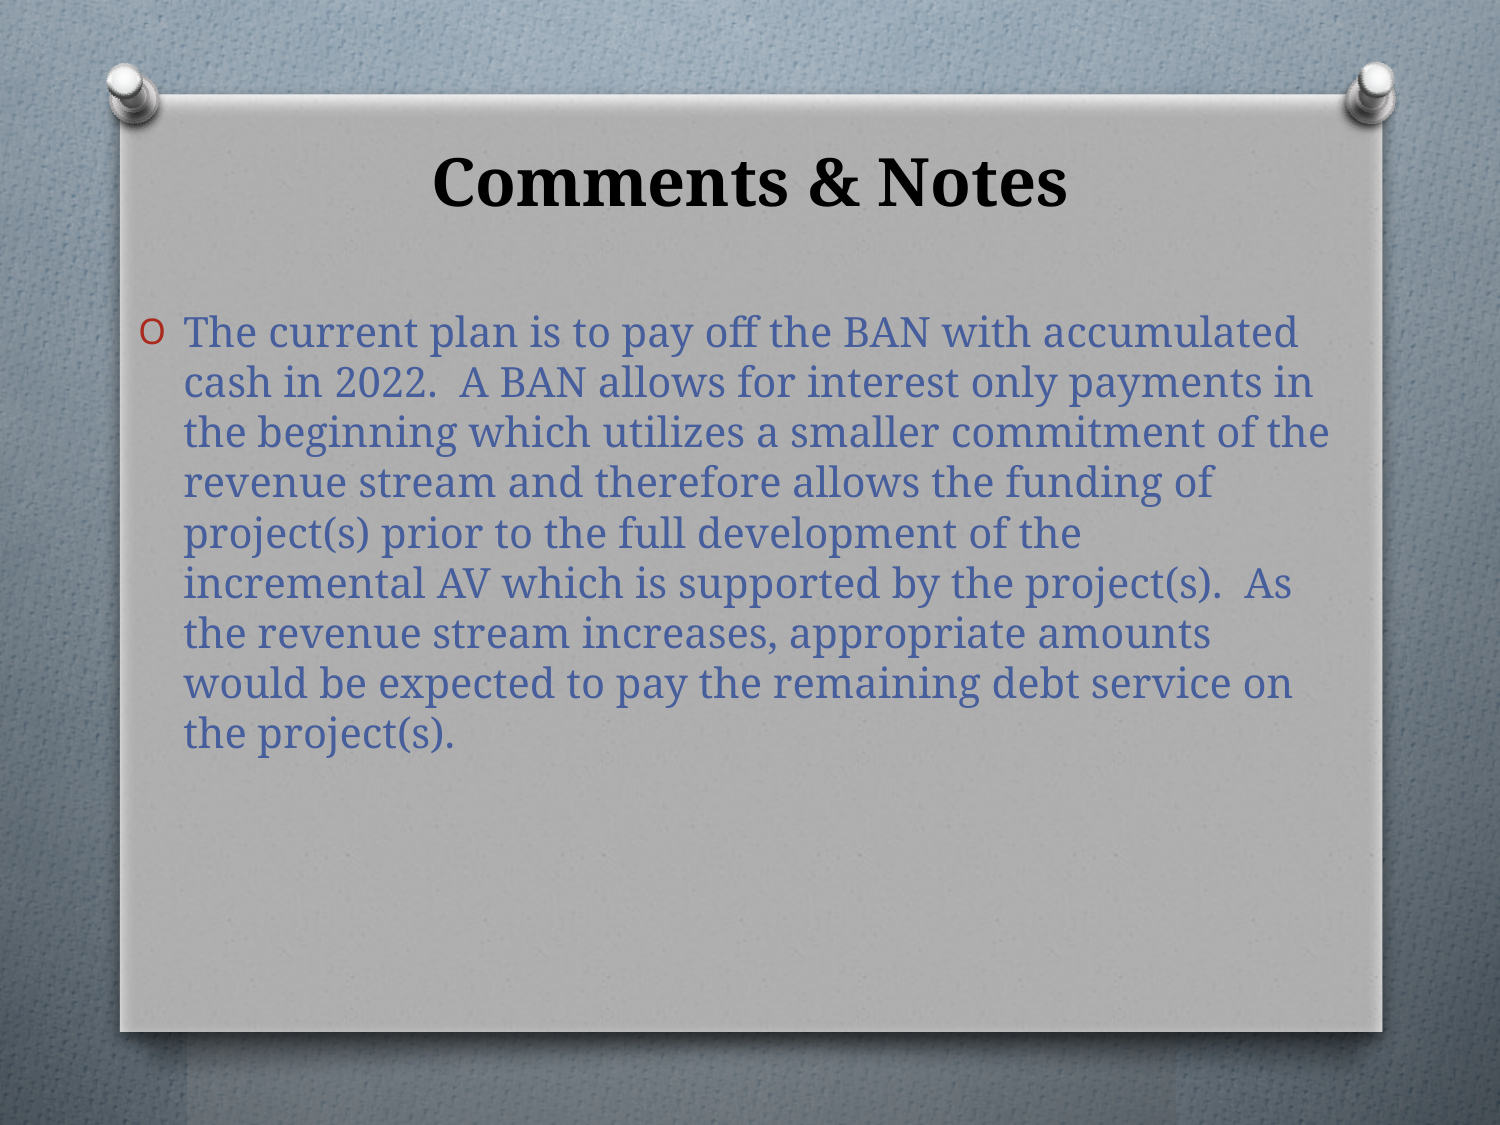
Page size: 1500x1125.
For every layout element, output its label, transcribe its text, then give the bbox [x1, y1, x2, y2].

picture [75, 29, 198, 153]
title Comments & Notes [178, 113, 1322, 247]
list The current plan is to pay off the BAN with accumulated cash in 2022. A BAN allows for interest only payments in the beginning which utilizes a smaller commitment of the revenue stream and therefore allows the funding of project(s) prior to the full development of the incremental AV which is supported by the project(s). As the revenue stream increases, appropriate amounts would be expected to pay the remaining debt service on the project(s). [123, 298, 1350, 1080]
picture [1317, 35, 1439, 156]
